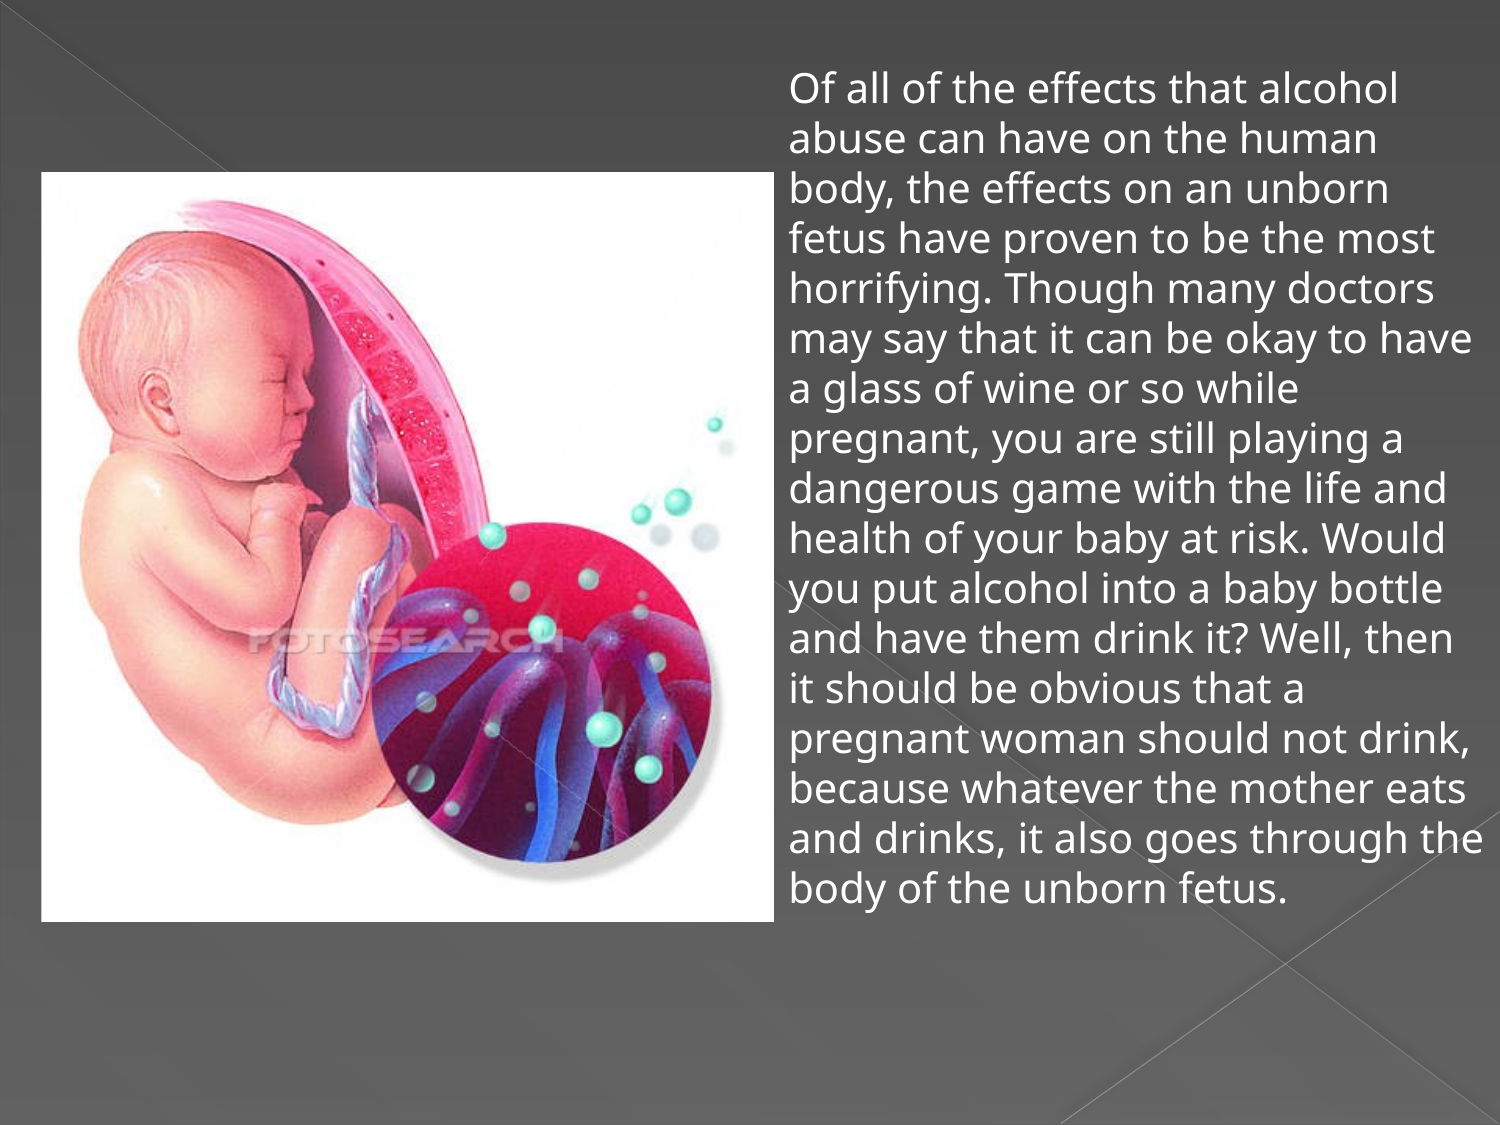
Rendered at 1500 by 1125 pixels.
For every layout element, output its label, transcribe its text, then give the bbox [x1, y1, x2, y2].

picture [41, 172, 775, 922]
text_box Of all of the effects that alcohol abuse can have on the human body, the effects on an unborn fetus have proven to be the most horrifying. Though many doctors may say that it can be okay to have a glass of wine or so while pregnant, you are still playing a dangerous game with the life and health of your baby at risk. Would you put alcohol into a baby bottle and have them drink it? Well, then it should be obvious that a pregnant woman should not drink, because whatever the mother eats and drinks, it also goes through the body of the unborn fetus. [773, 54, 1500, 920]
